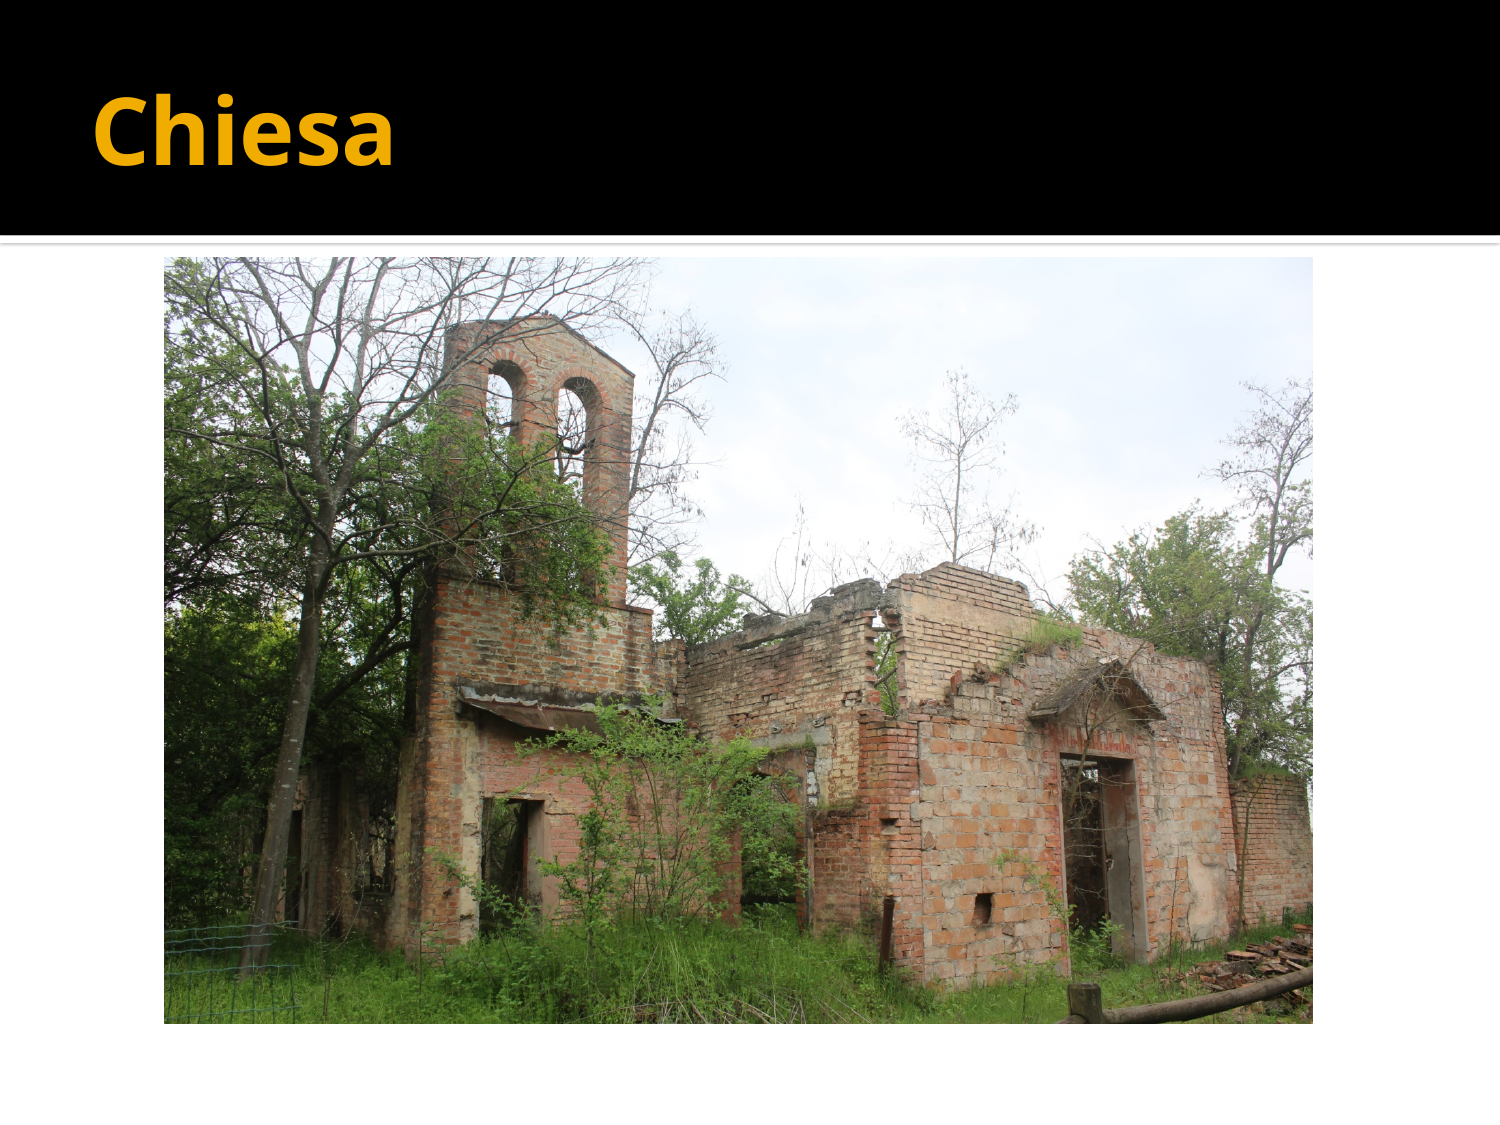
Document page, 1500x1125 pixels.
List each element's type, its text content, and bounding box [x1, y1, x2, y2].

title Chiesa [75, 24, 1425, 231]
picture [164, 257, 1313, 1024]
